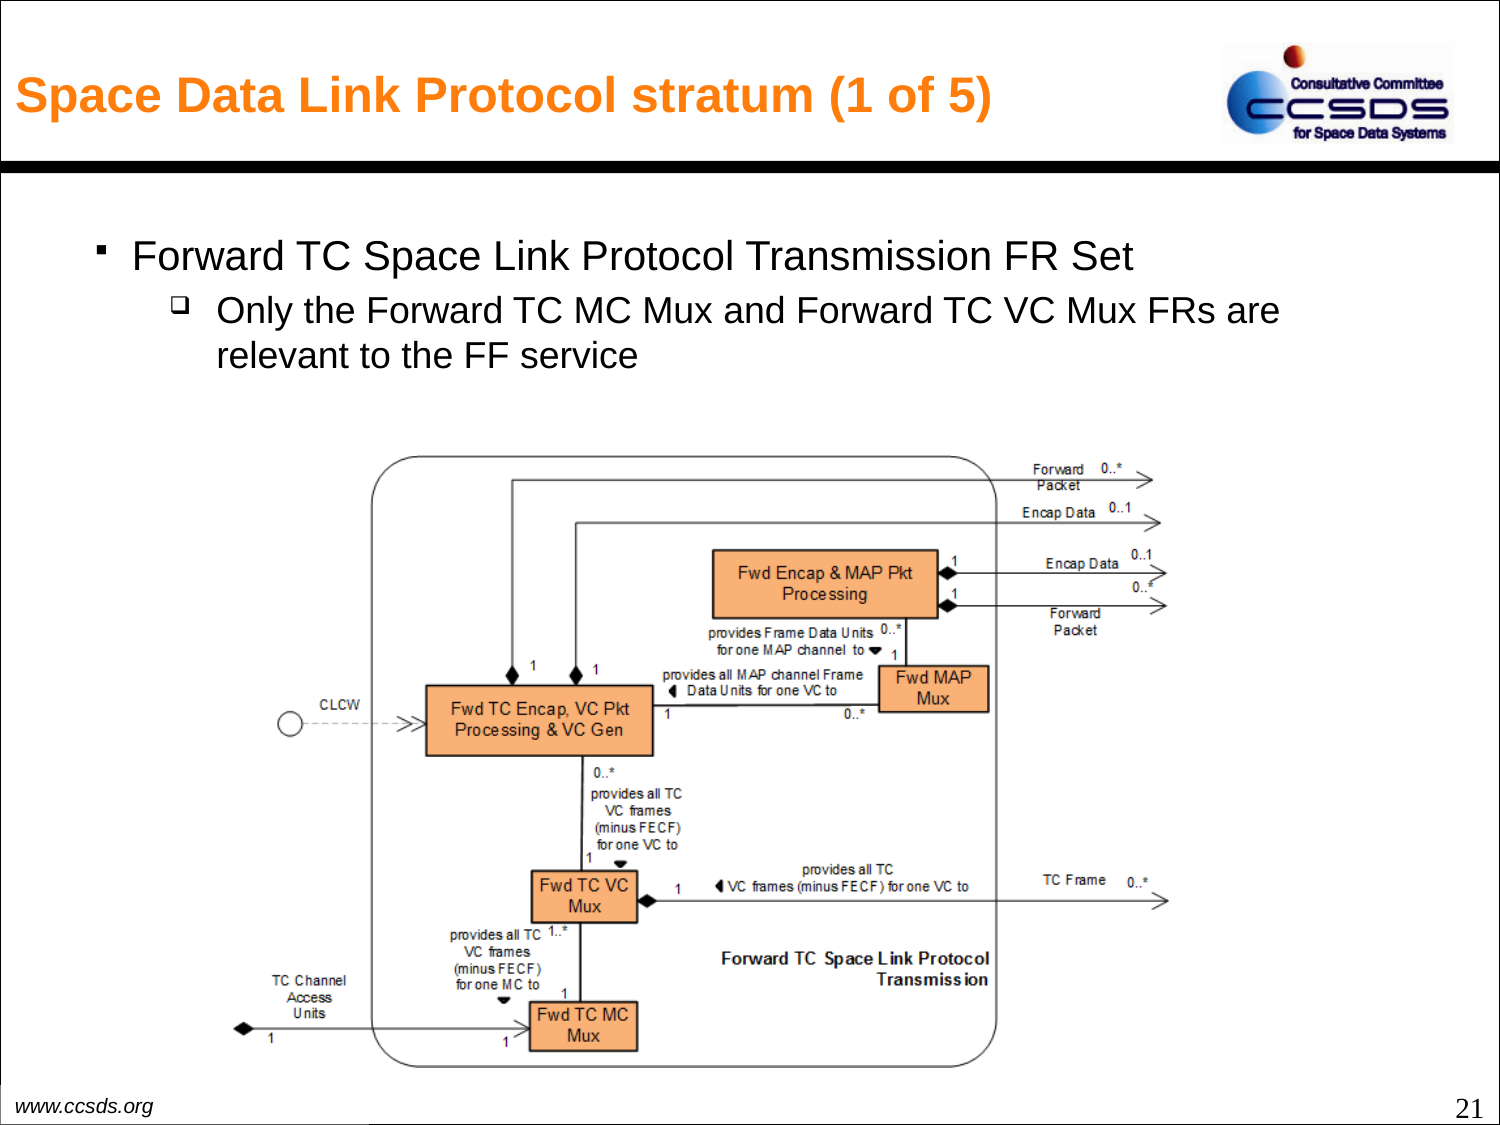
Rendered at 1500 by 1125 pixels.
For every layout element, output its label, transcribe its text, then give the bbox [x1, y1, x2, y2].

picture [231, 455, 1170, 1068]
title Space Data Link Protocol stratum (1 of 5) [0, 42, 1022, 143]
slide_number 21 [1149, 1082, 1500, 1125]
list Forward TC Space Link Protocol Transmission FR Set Only the Forward TC MC Mux and Forward TC VC Mux FRs are relevant to the FF service [32, 181, 1399, 688]
picture [1222, 42, 1454, 145]
